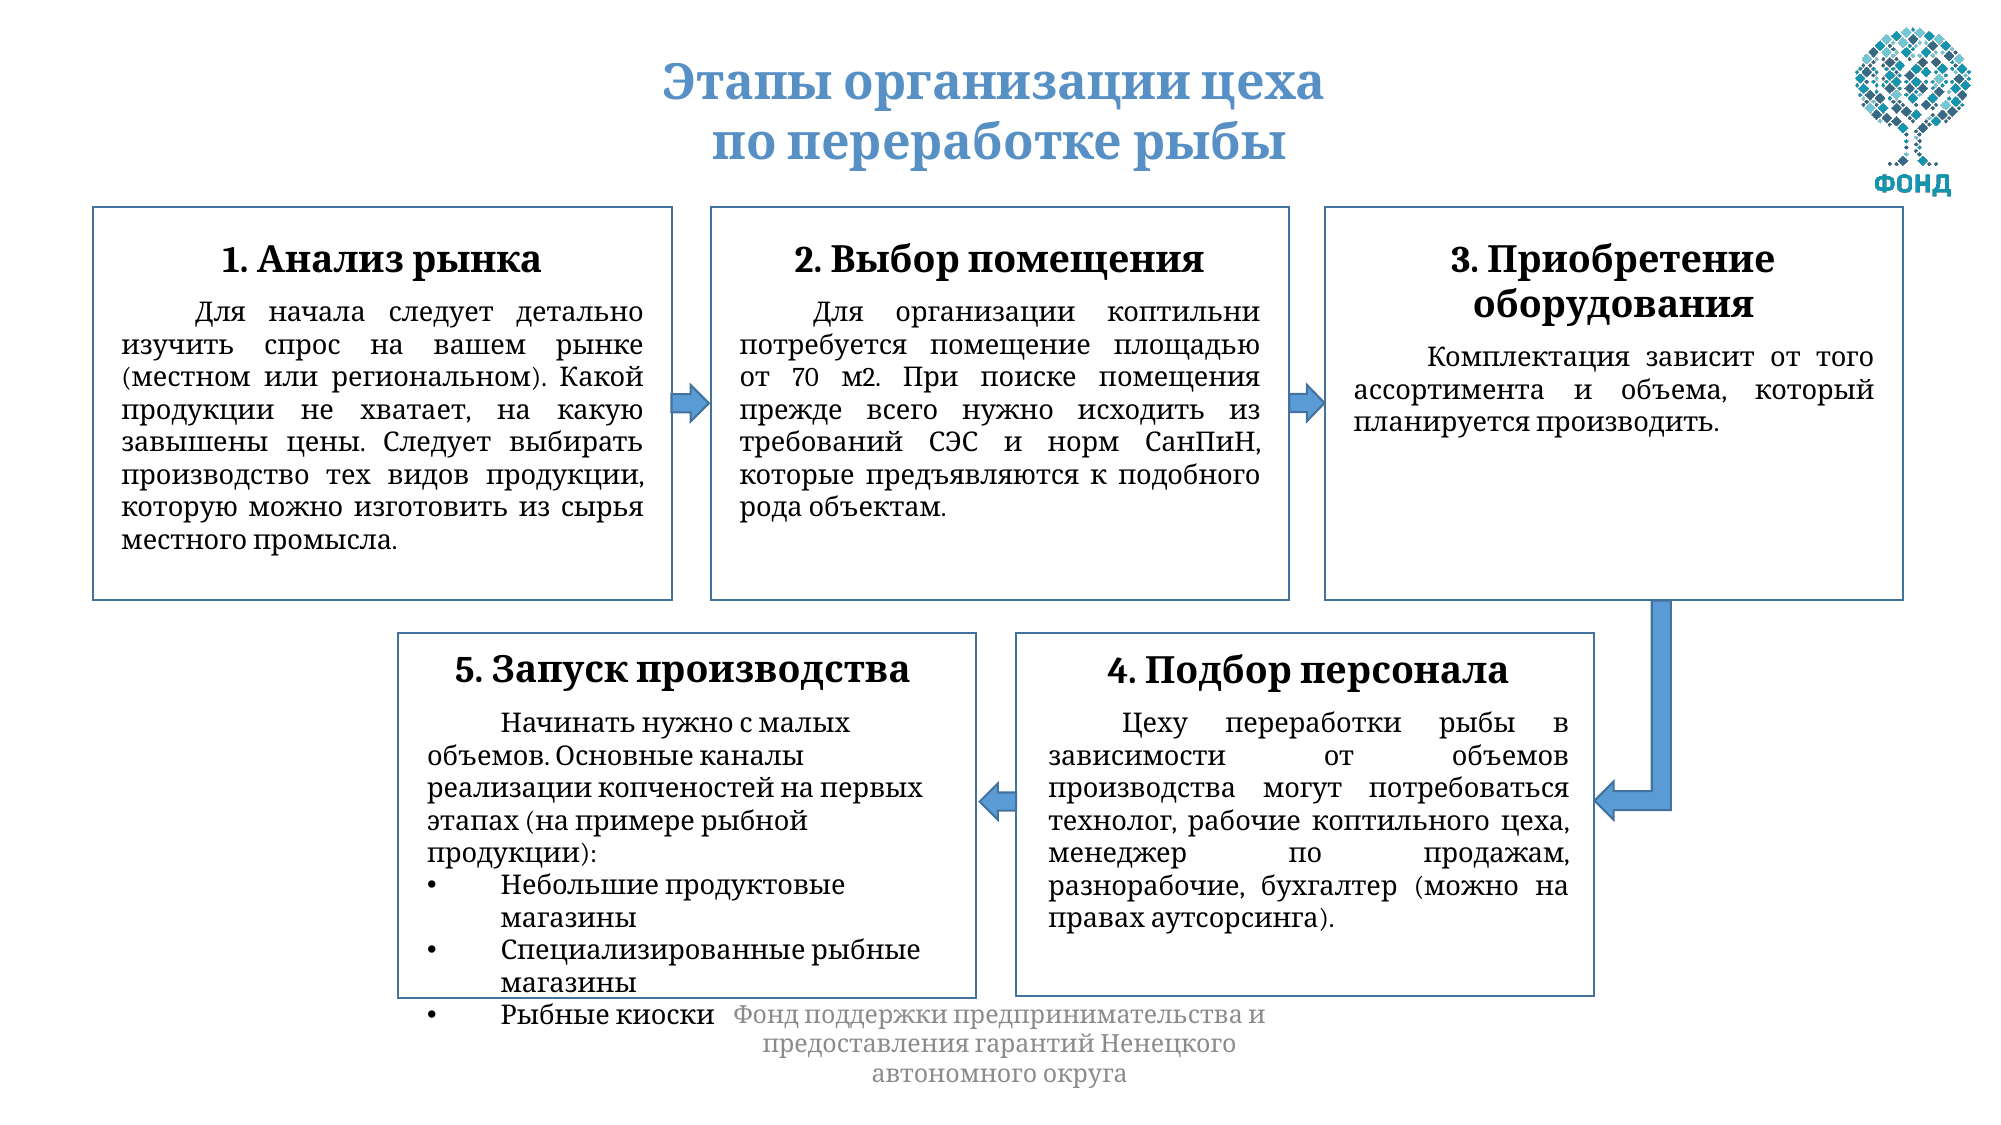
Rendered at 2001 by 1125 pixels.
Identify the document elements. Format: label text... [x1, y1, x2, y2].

text_box [397, 632, 977, 999]
text_box [670, 382, 711, 424]
text_box [1015, 632, 1595, 997]
text_box [1593, 599, 1672, 823]
text_box [978, 780, 1018, 823]
text_box [92, 206, 673, 601]
text_box Этапы организации цеха по переработке рыбы [647, 42, 1353, 178]
text_box [710, 206, 1290, 601]
text_box [1324, 206, 1904, 601]
footer Фонд поддержки предпринимательства и предоставления гарантий Ненецкого автономного округа [662, 1002, 1338, 1084]
picture [1837, 27, 1980, 199]
text_box 5. Запуск производства Начинать нужно с малых объемов. Основные каналы реализации копченостей на первых этапах (на примере рыбной продукции): Небольшие продуктовые магазины Специализированные рыбные магазины Рыбные киоски [412, 999, 963, 1038]
text_box [1288, 382, 1326, 424]
